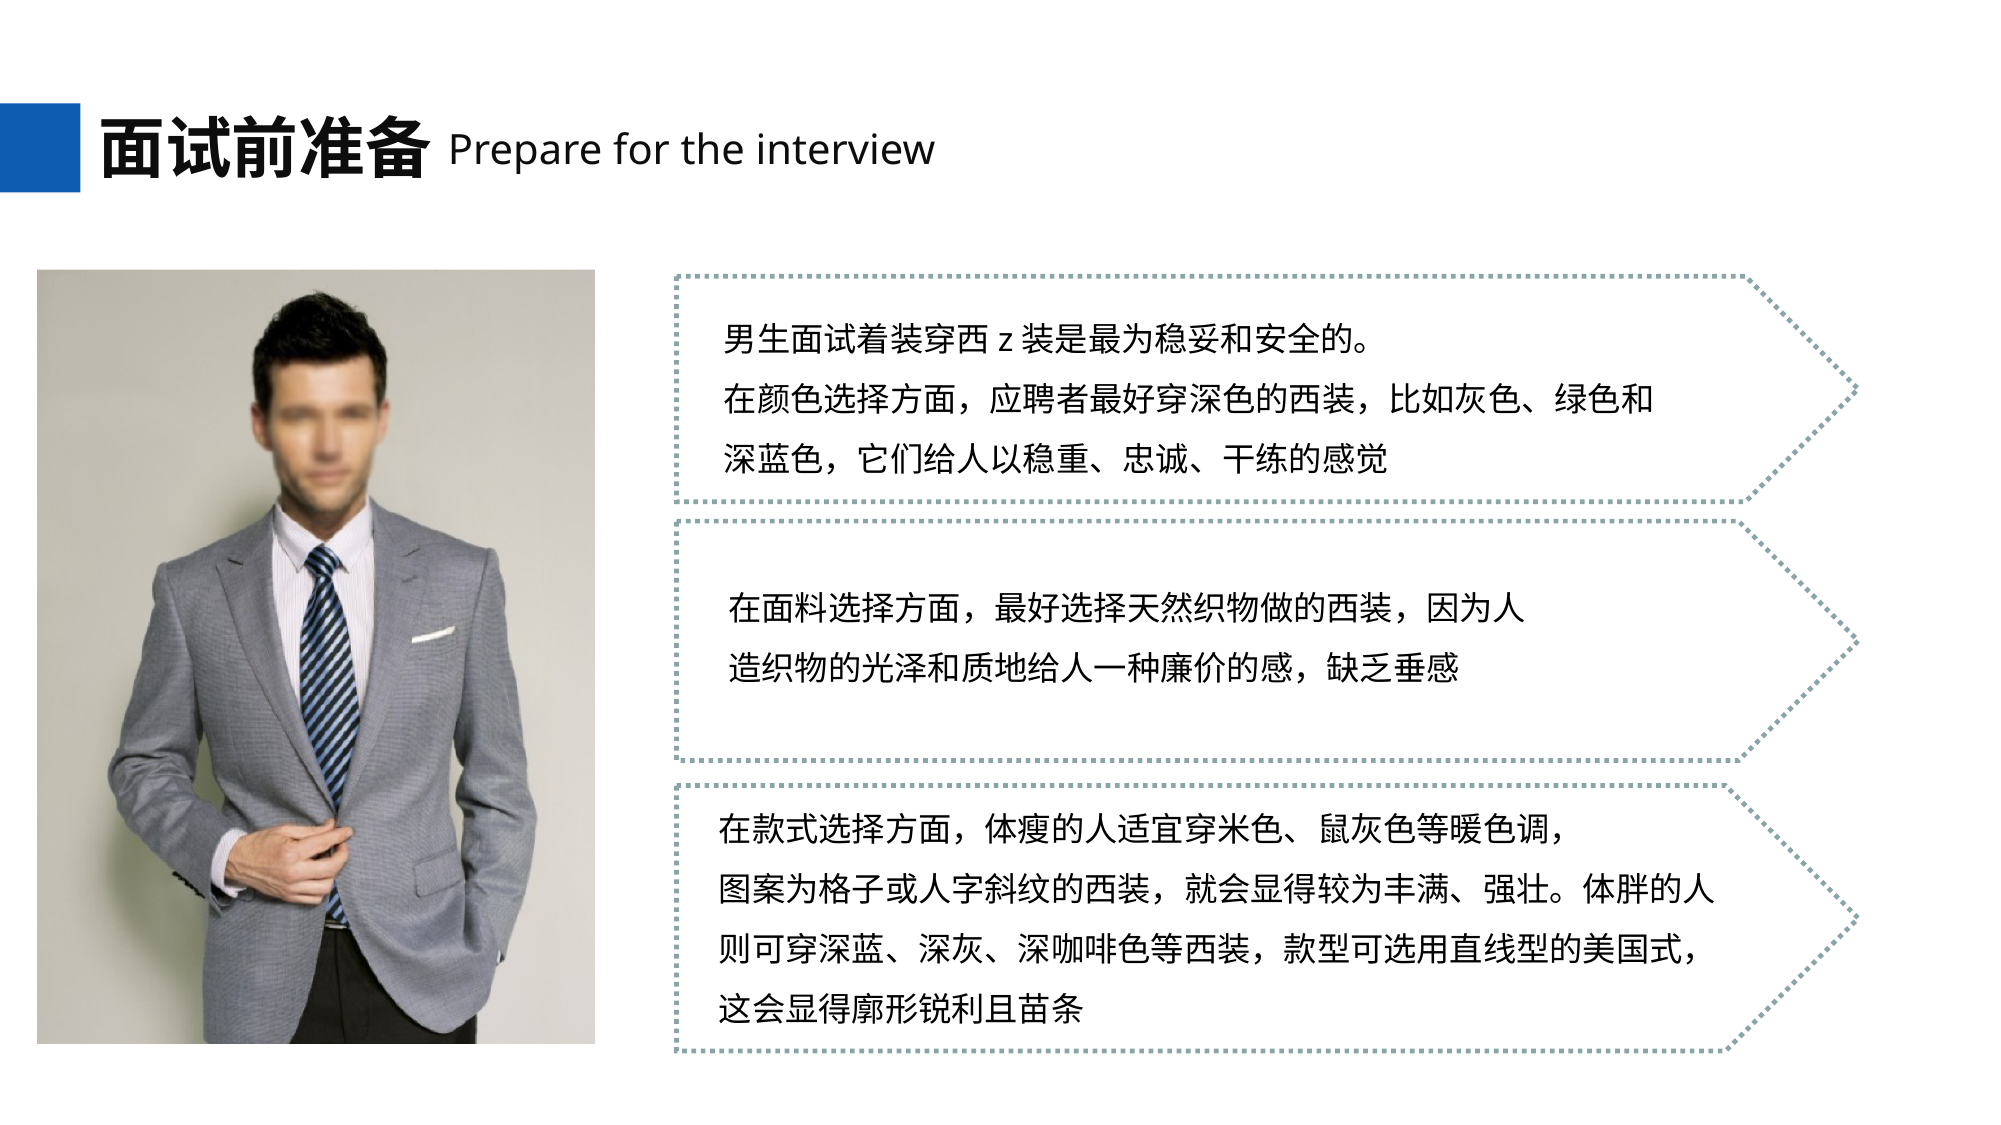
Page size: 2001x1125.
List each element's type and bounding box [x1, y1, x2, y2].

text_box [676, 276, 1859, 1052]
text_box [0, 98, 944, 195]
picture [37, 269, 595, 1044]
